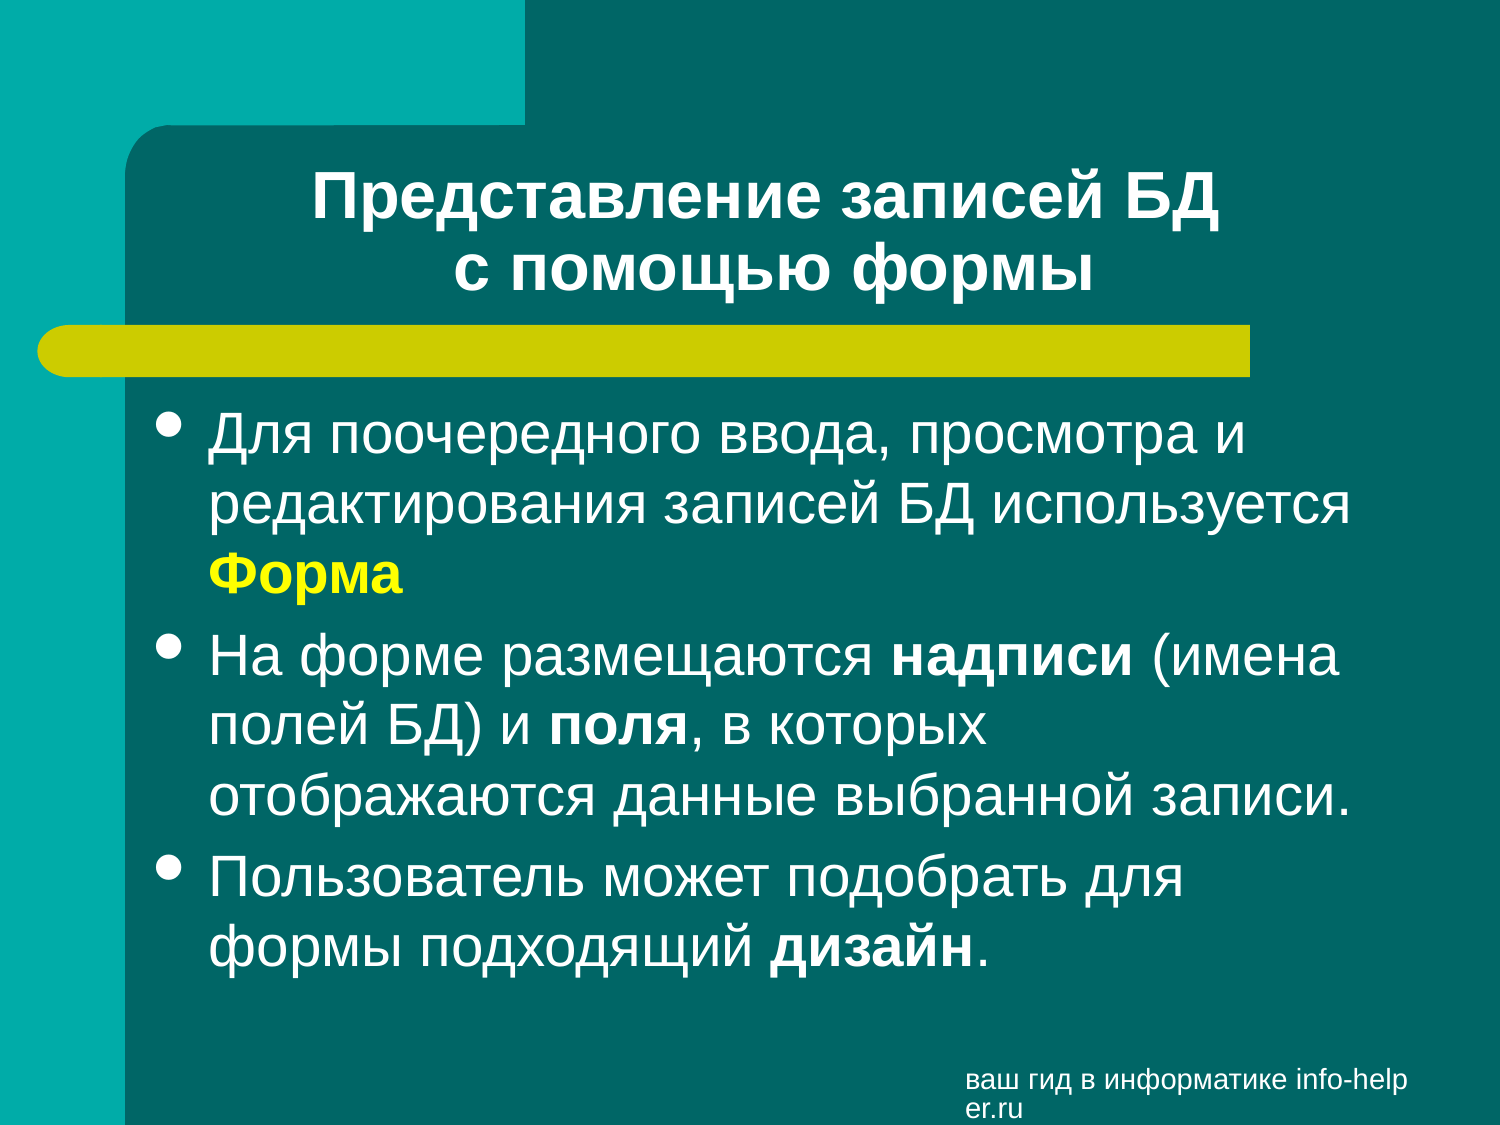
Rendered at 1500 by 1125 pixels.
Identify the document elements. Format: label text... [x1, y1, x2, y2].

title Представление записей БД с помощью формы [125, 125, 1425, 313]
footer ваш гид в информатике info-helper.ru [950, 1025, 1426, 1103]
list Для поочередного ввода, просмотра и редактирования записей БД используется Форма На форме размещаются надписи (имена полей БД) и поля, в которых отображаются данные выбранной записи. Пользователь может подобрать для формы подходящий дизайн. [137, 387, 1400, 999]
